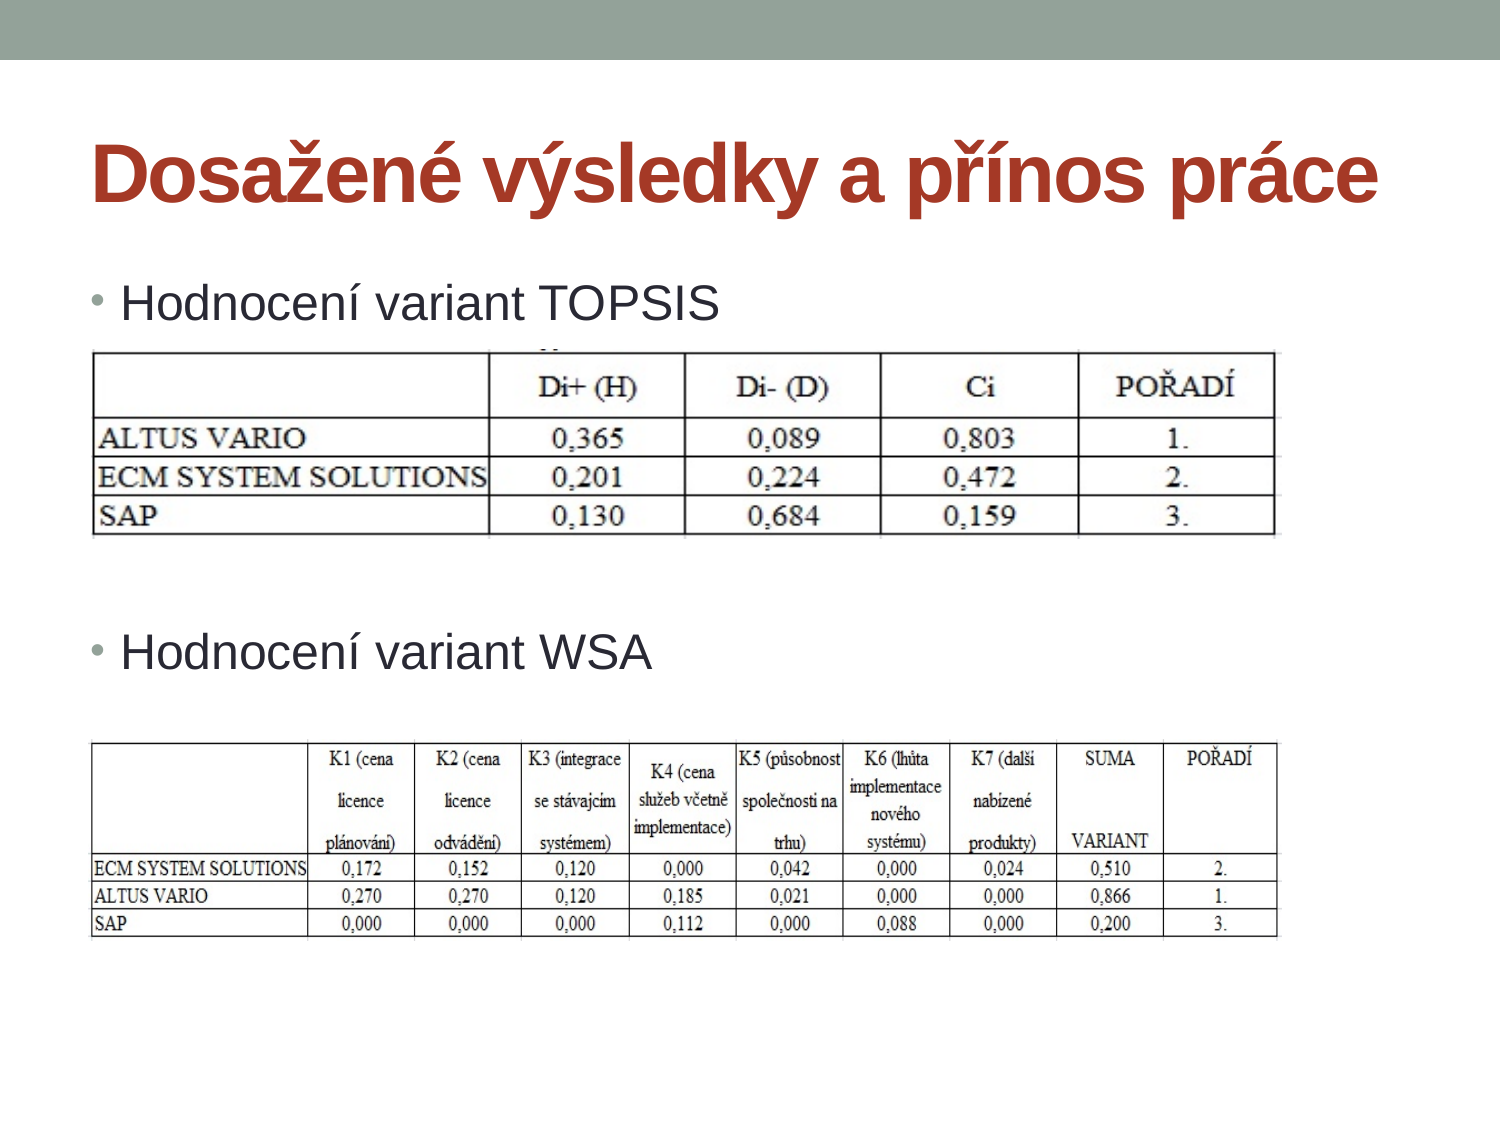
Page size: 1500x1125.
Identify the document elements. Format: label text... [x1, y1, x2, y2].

picture [91, 349, 1282, 540]
title Dosažené výsledky a přínos práce [75, 87, 1425, 250]
list Hodnocení variant TOPSIS Hodnocení variant WSA [75, 262, 1425, 1063]
picture [88, 739, 1282, 941]
